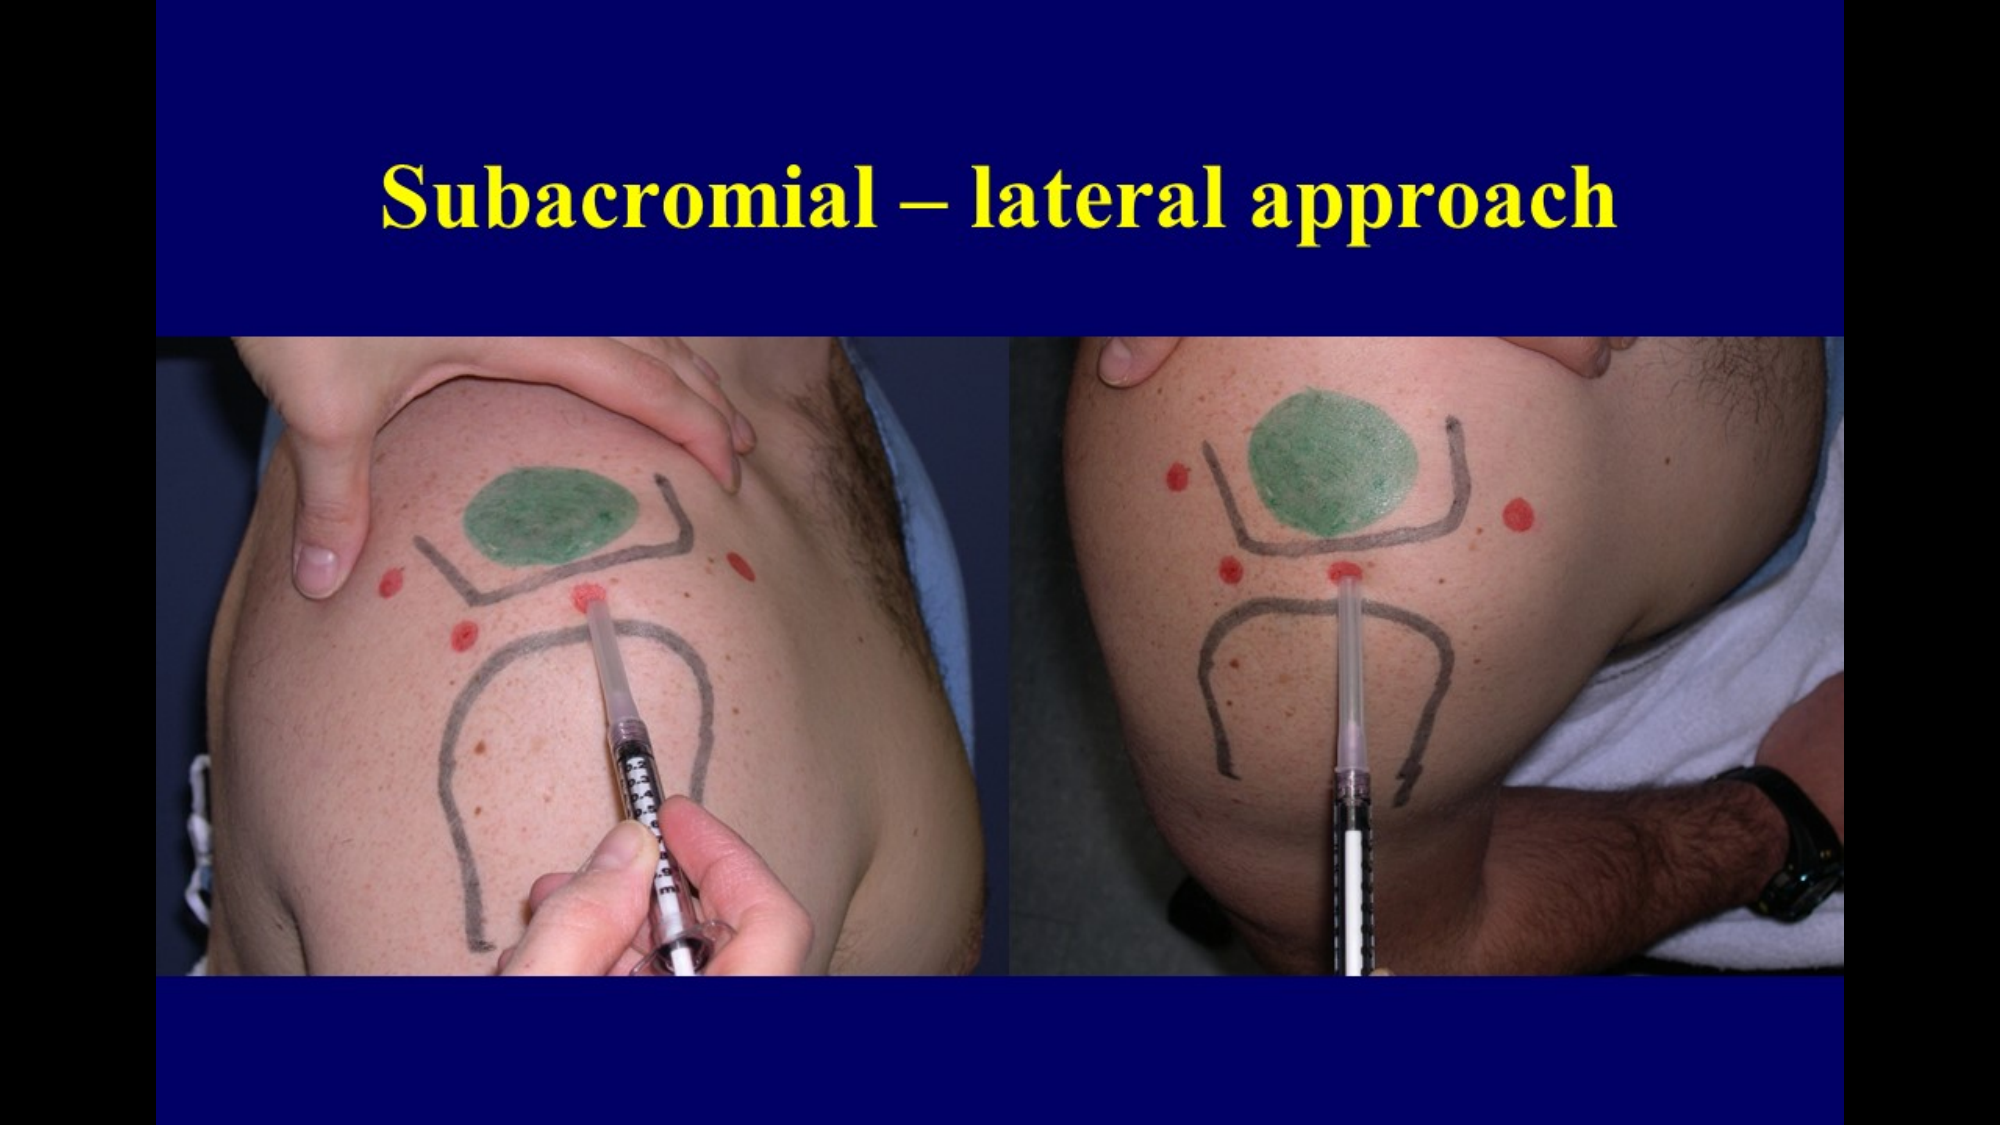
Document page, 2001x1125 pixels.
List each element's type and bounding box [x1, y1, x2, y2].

picture [156, 0, 1844, 1125]
